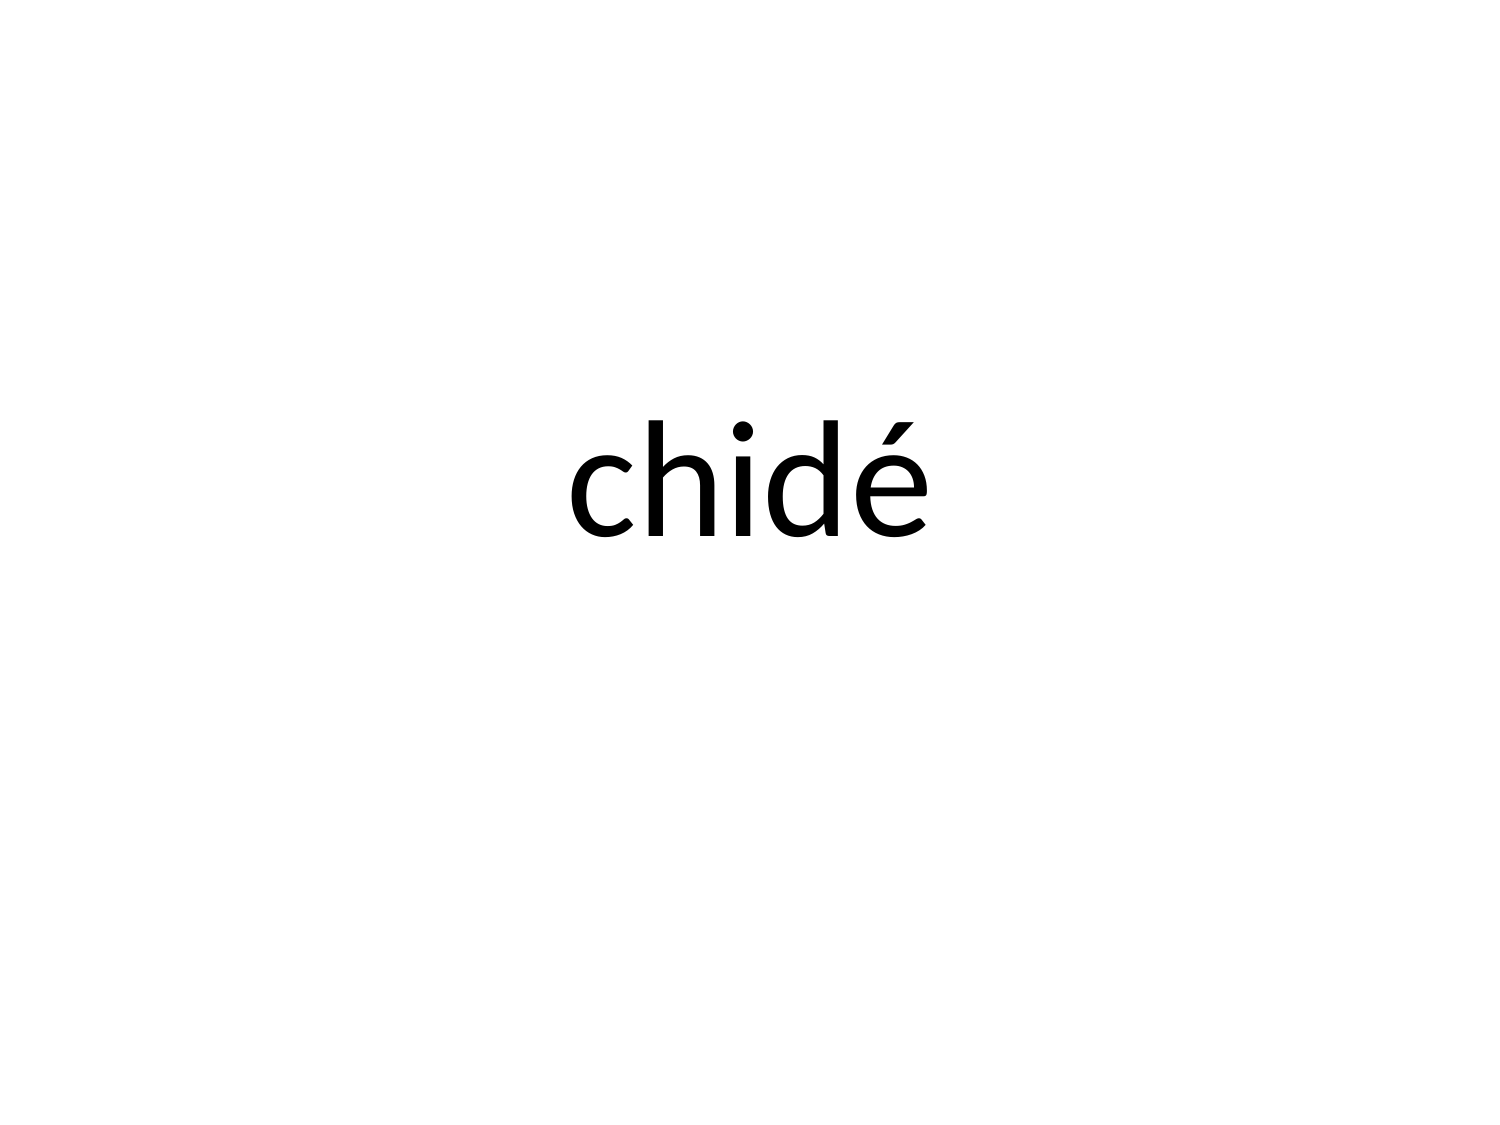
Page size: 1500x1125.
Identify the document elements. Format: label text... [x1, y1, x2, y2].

title chidé [112, 349, 1388, 591]
